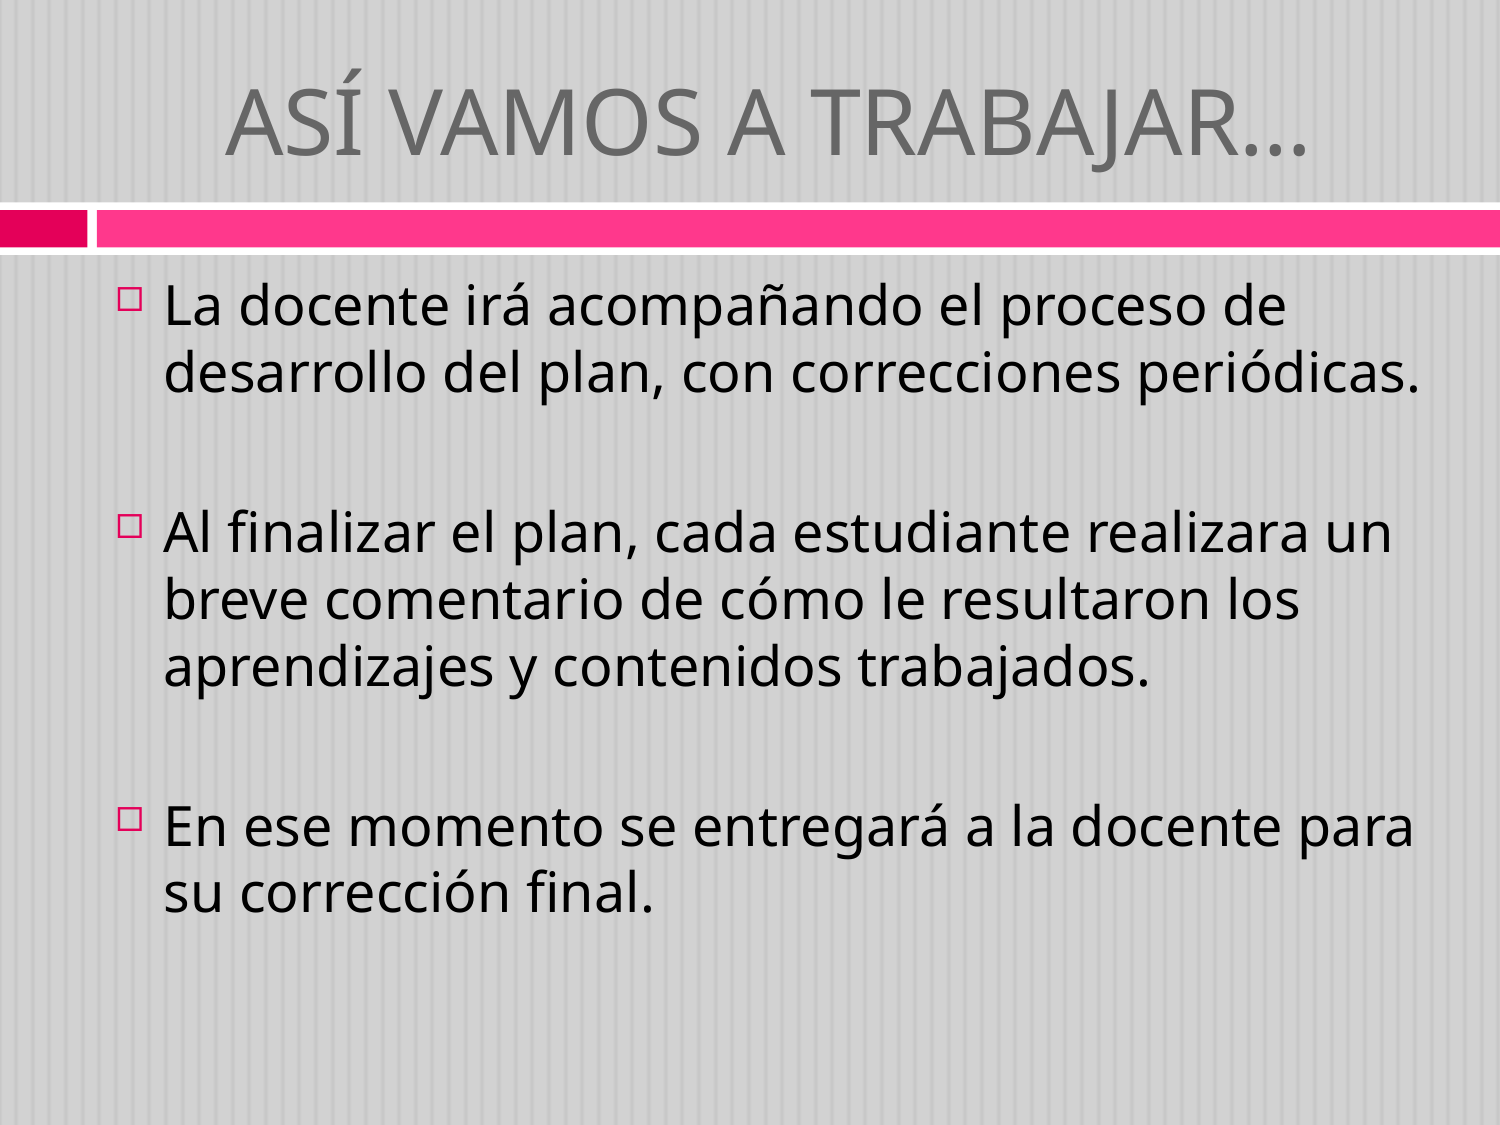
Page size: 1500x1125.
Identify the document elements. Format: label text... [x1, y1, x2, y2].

list La docente irá acompañando el proceso de desarrollo del plan, con correcciones periódicas. Al finalizar el plan, cada estudiante realizara un breve comentario de cómo le resultaron los aprendizajes y contenidos trabajados. En ese momento se entregará a la docente para su corrección final. [100, 262, 1438, 1000]
title ASÍ VAMOS A TRABAJAR… [100, 37, 1438, 200]
